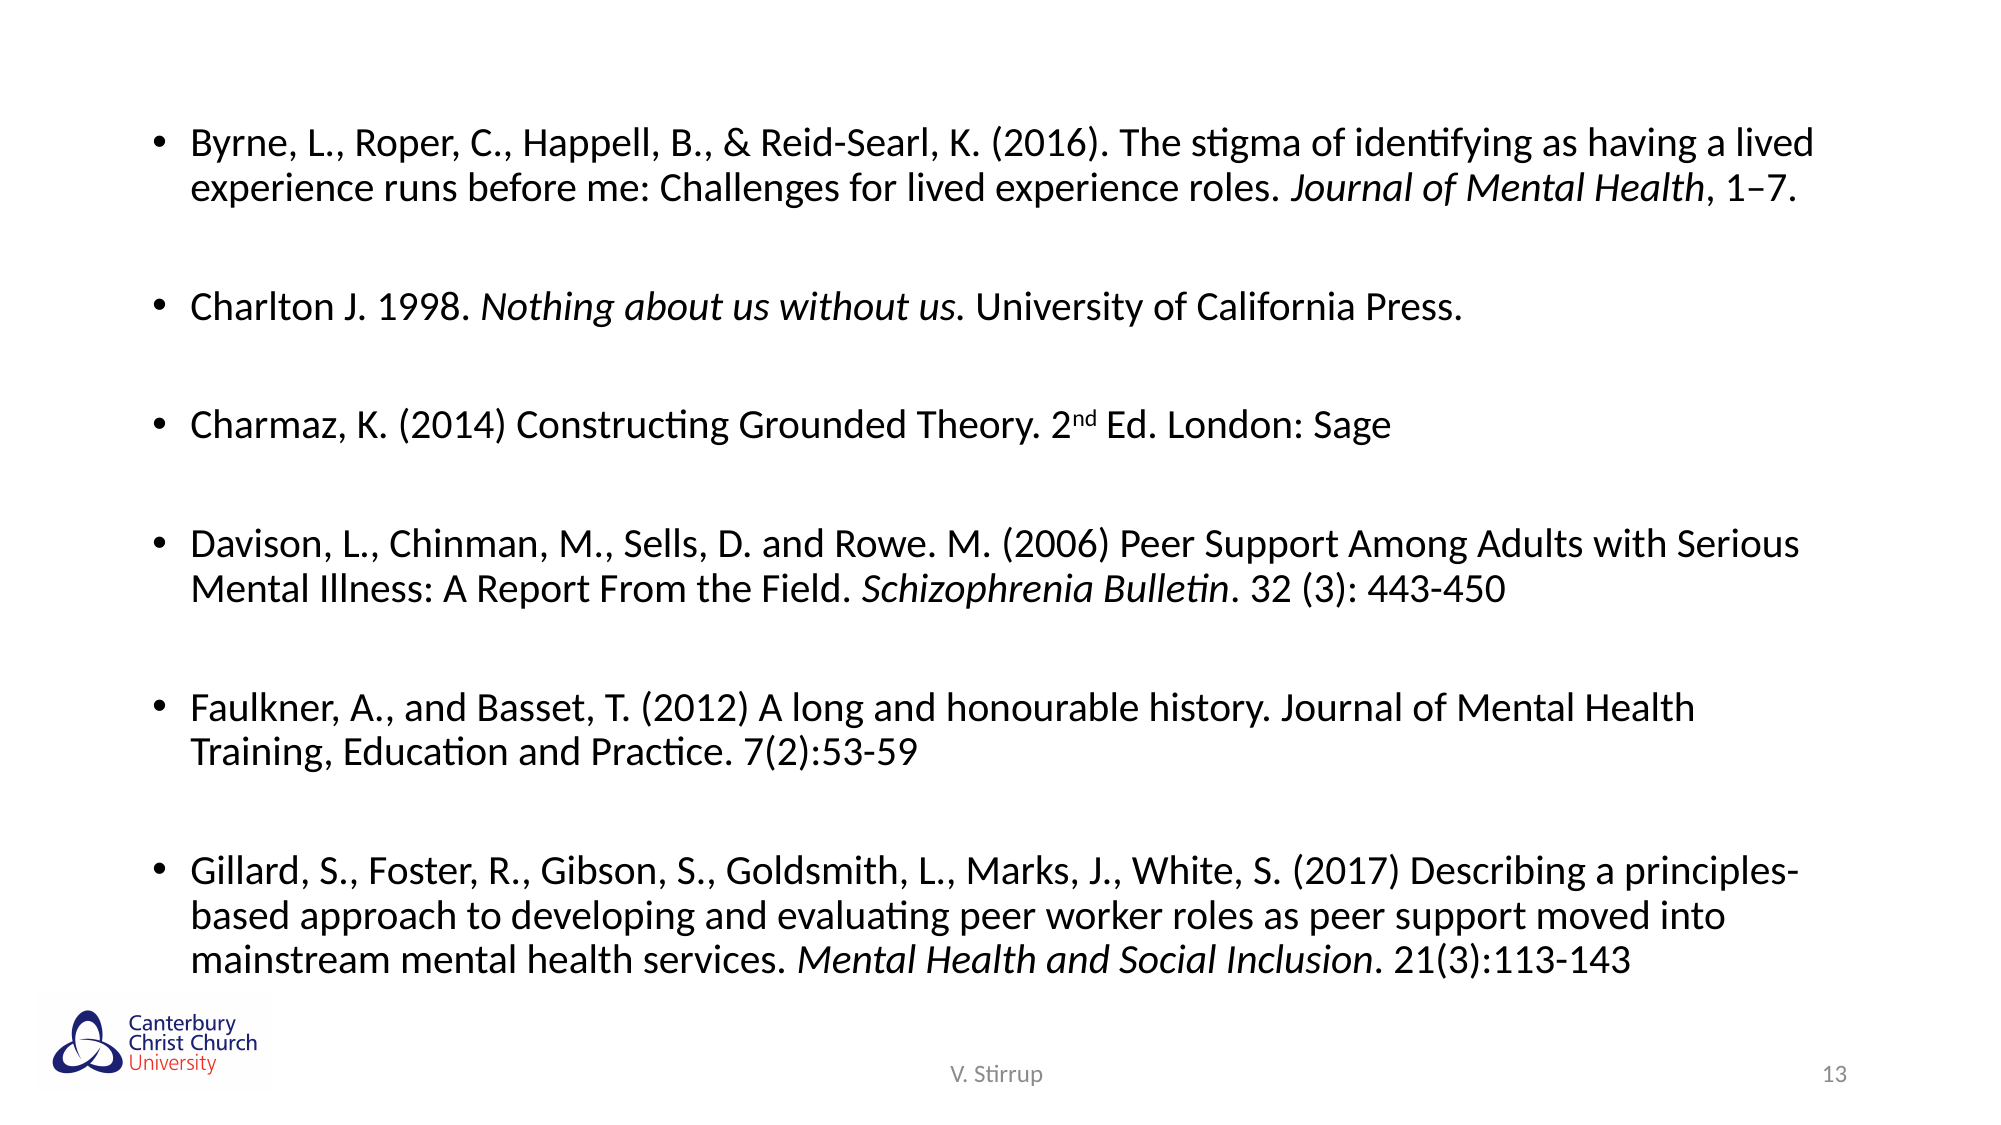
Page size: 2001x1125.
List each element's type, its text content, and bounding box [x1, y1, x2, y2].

list Byrne, L., Roper, C., Happell, B., & Reid-Searl, K. (2016). The stigma of identifying as having a lived experience runs before me: Challenges for lived experience roles. Journal of Mental Health, 1–7. Charlton J. 1998. Nothing about us without us. University of California Press. Charmaz, K. (2014) Constructing Grounded Theory. 2nd Ed. London: Sage Davison, L., Chinman, M., Sells, D. and Rowe. M. (2006) Peer Support Among Adults with Serious Mental Illness: A Report From the Field. Schizophrenia Bulletin. 32 (3): 443-450 Faulkner, A., and Basset, T. (2012) A long and honourable history. Journal of Mental Health Training, Education and Practice. 7(2):53-59 Gillard, S., Foster, R., Gibson, S., Goldsmith, L., Marks, J., White, S. (2017) Describing a principles-based approach to developing and evaluating peer worker roles as peer support moved into mainstream mental health services. Mental Health and Social Inclusion. 21(3):113-143 [137, 53, 1863, 1014]
footer V. Stirrup [662, 1042, 1338, 1103]
picture [36, 994, 273, 1091]
slide_number 13 [1412, 1042, 1863, 1103]
